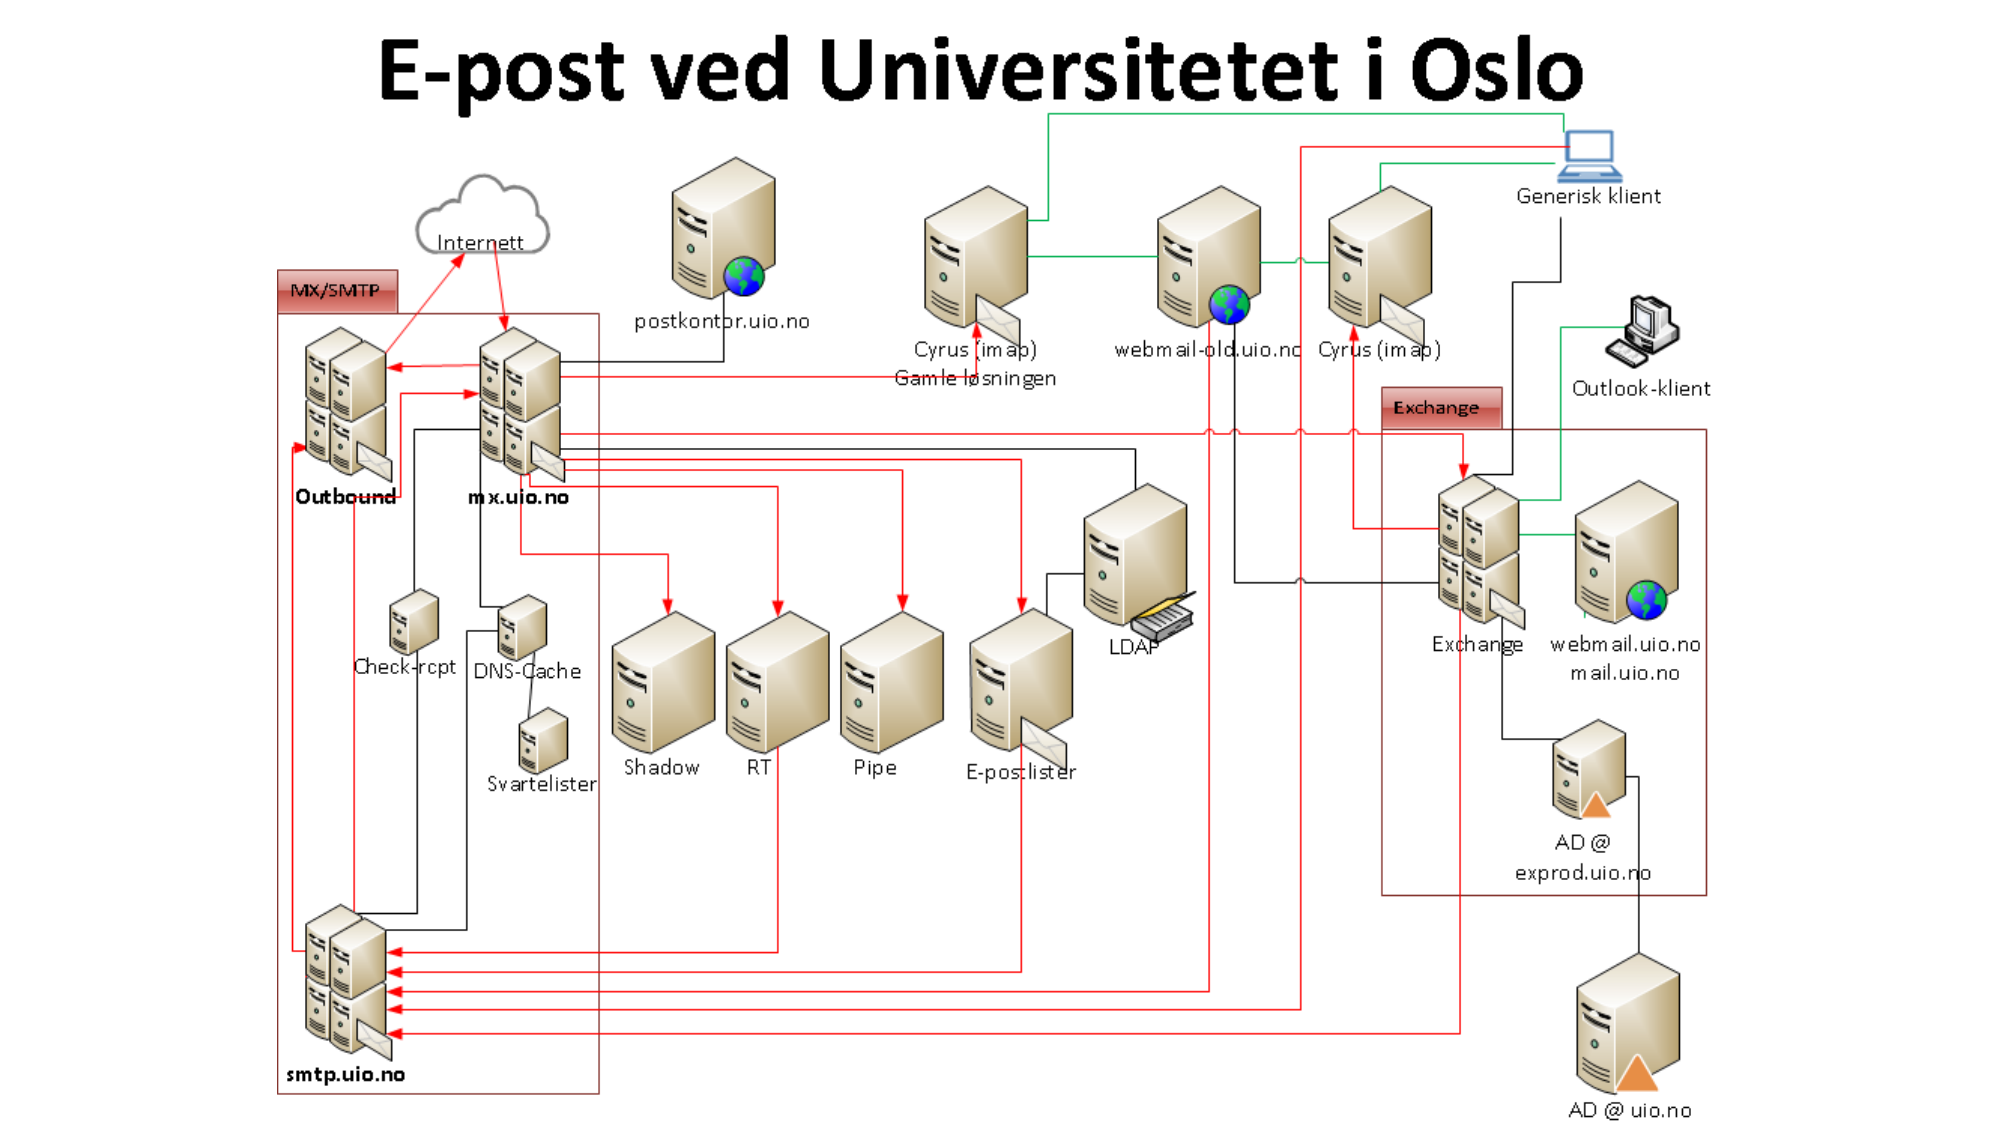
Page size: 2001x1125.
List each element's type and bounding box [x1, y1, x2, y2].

picture [277, 0, 1712, 1125]
